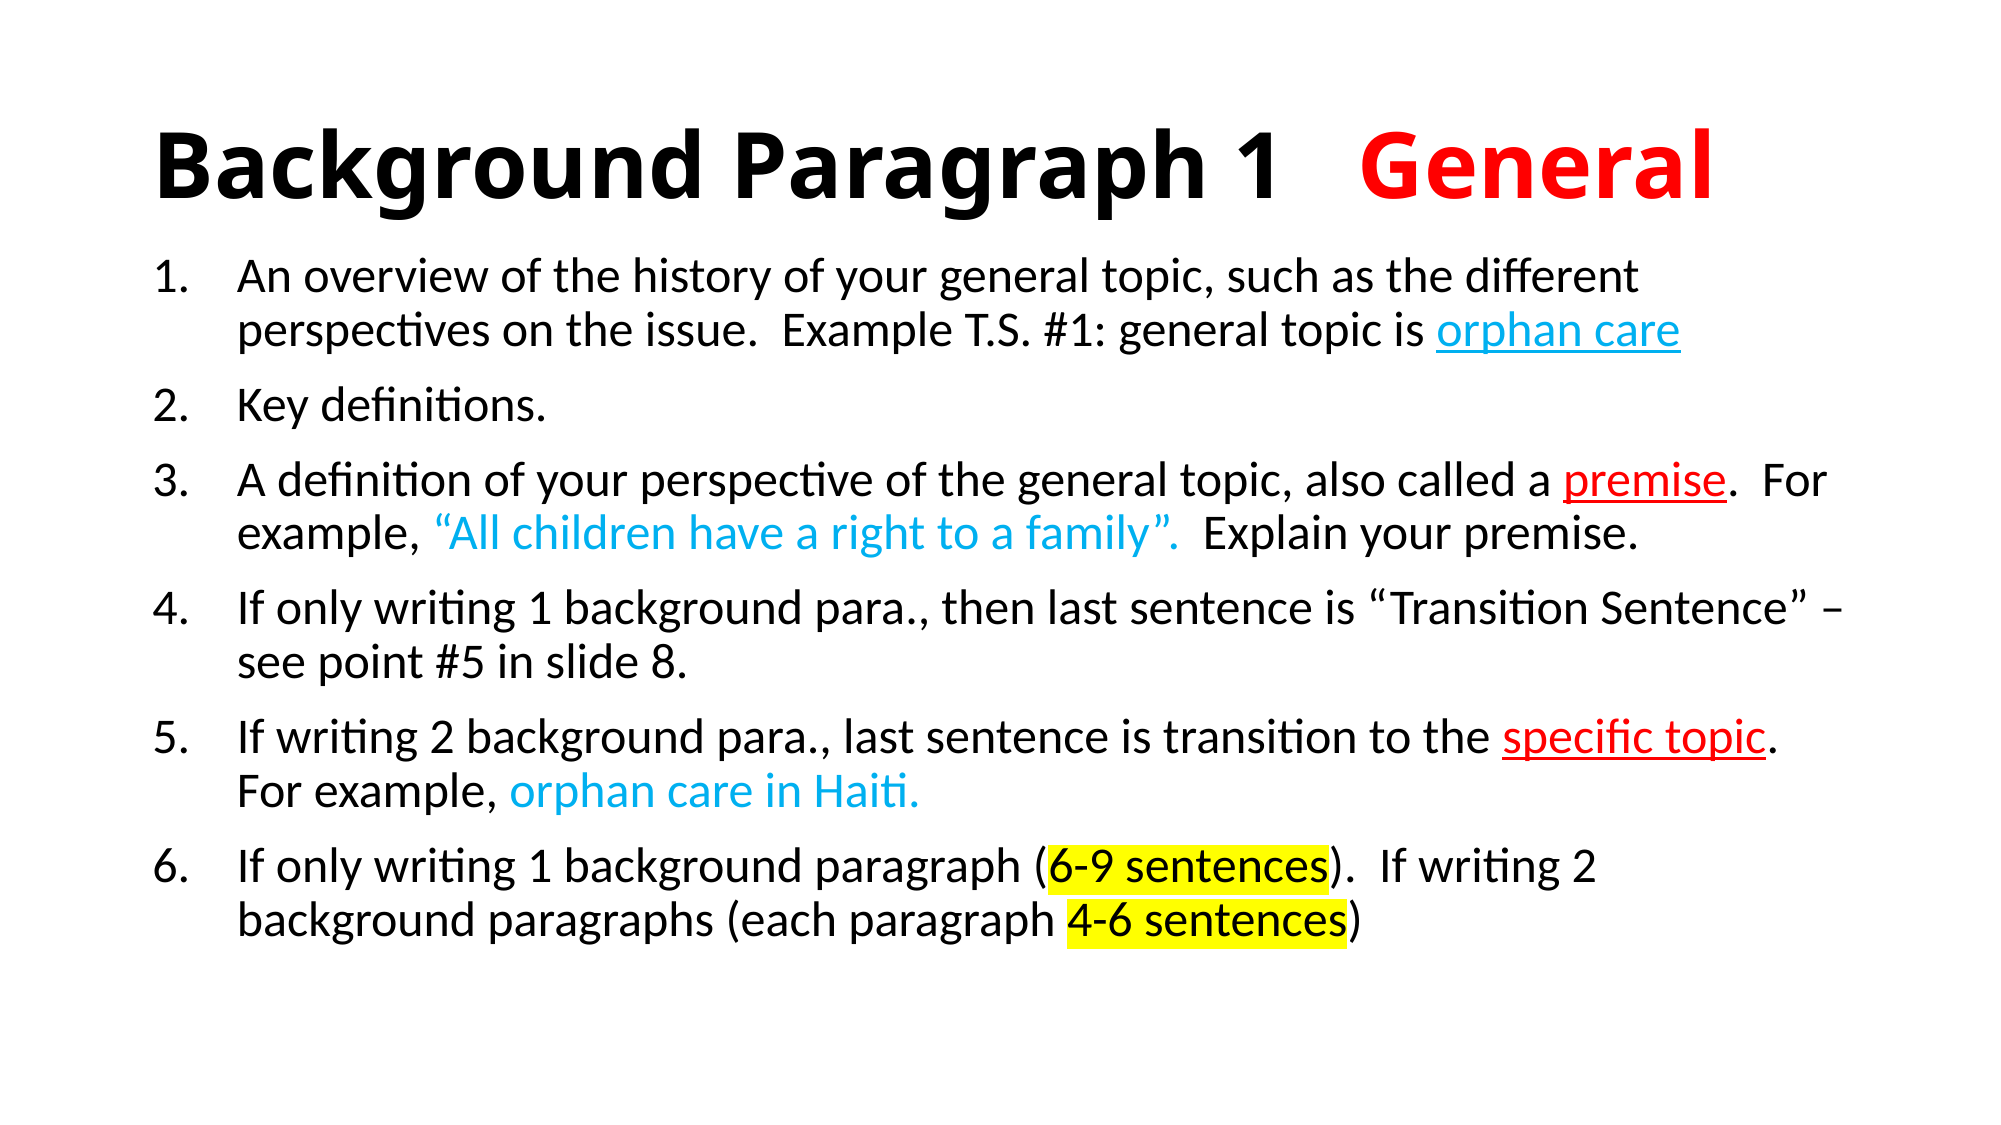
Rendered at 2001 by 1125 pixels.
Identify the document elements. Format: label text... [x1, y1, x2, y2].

list An overview of the history of your general topic, such as the different perspectives on the issue. Example T.S. #1: general topic is orphan care Key definitions. A definition of your perspective of the general topic, also called a premise. For example, “All children have a right to a family”. Explain your premise. If only writing 1 background para., then last sentence is “Transition Sentence” –see point #5 in slide 8. If writing 2 background para., last sentence is transition to the specific topic. For example, orphan care in Haiti. If only writing 1 background paragraph (6-9 sentences). If writing 2 background paragraphs (each paragraph 4-6 sentences) [137, 241, 1863, 1066]
title Background Paragraph 1 General [137, 59, 1863, 241]
